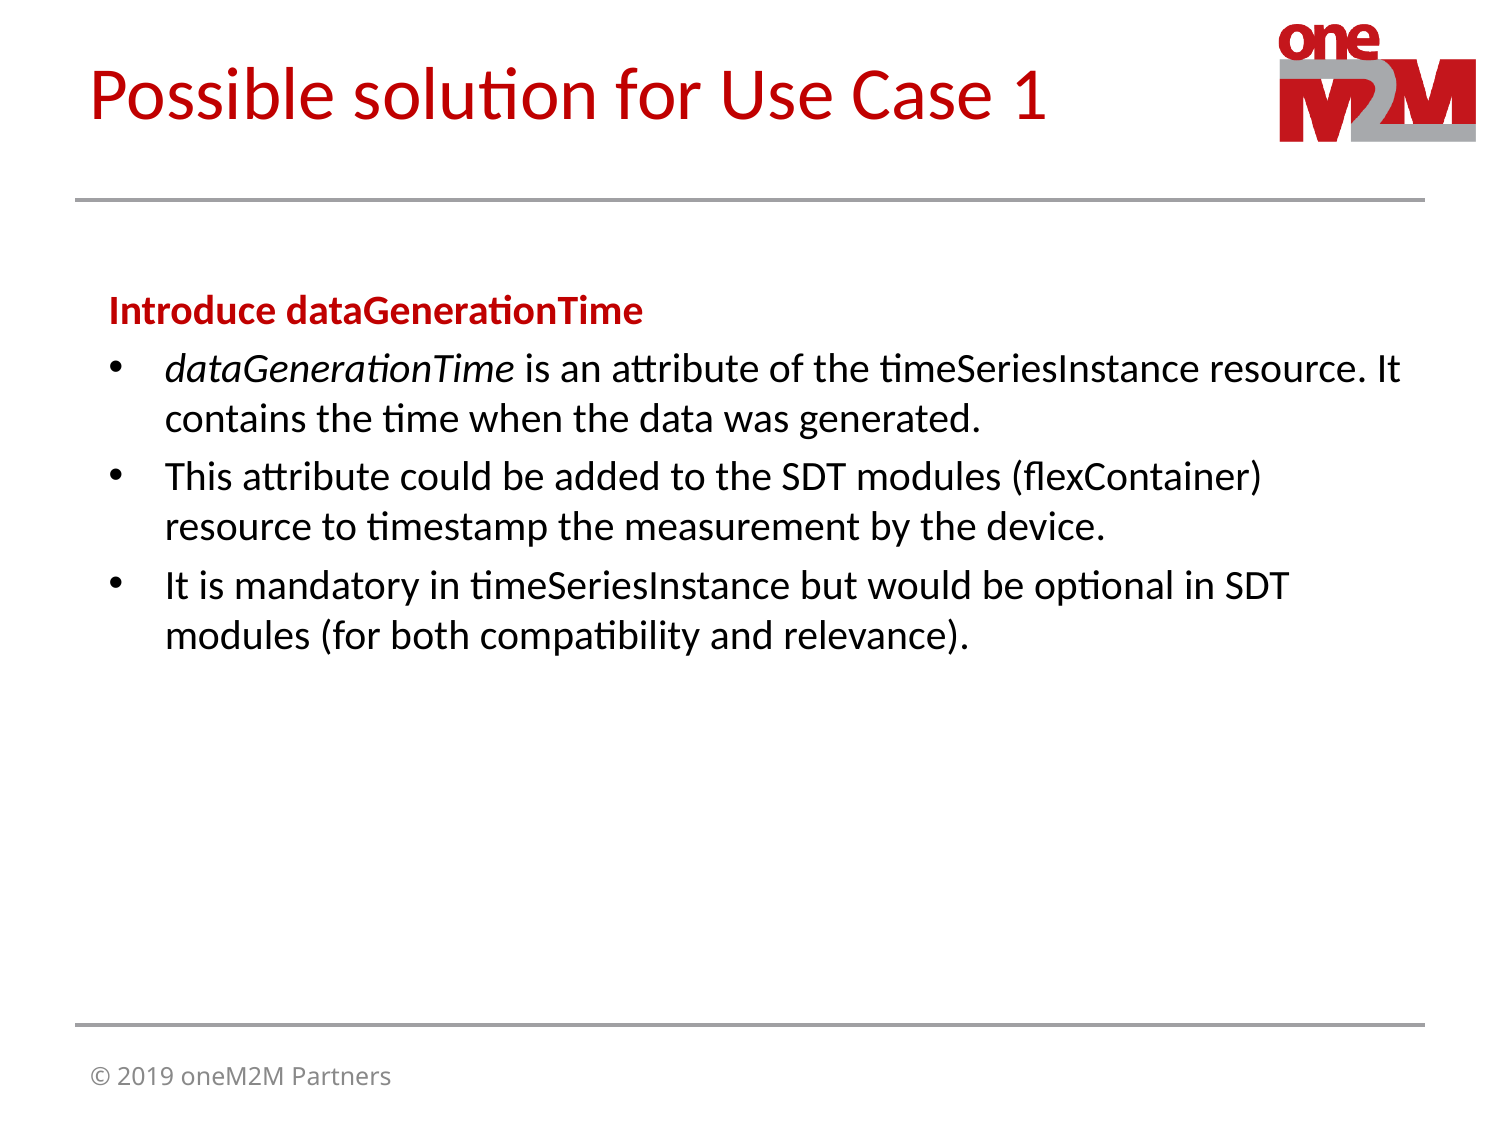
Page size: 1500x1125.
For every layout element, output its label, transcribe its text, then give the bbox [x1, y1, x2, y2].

title Possible solution for Use Case 1 [75, 37, 1425, 225]
list Introduce dataGenerationTime dataGenerationTime is an attribute of the timeSeriesInstance resource. It contains the time when the data was generated. This attribute could be added to the SDT modules (flexContainer) resource to timestamp the measurement by the device. It is mandatory in timeSeriesInstance but would be optional in SDT modules (for both compatibility and relevance). [75, 275, 1425, 968]
slide_number © 2019 oneM2M Partners [75, 1025, 1425, 1125]
picture [1254, 0, 1500, 168]
